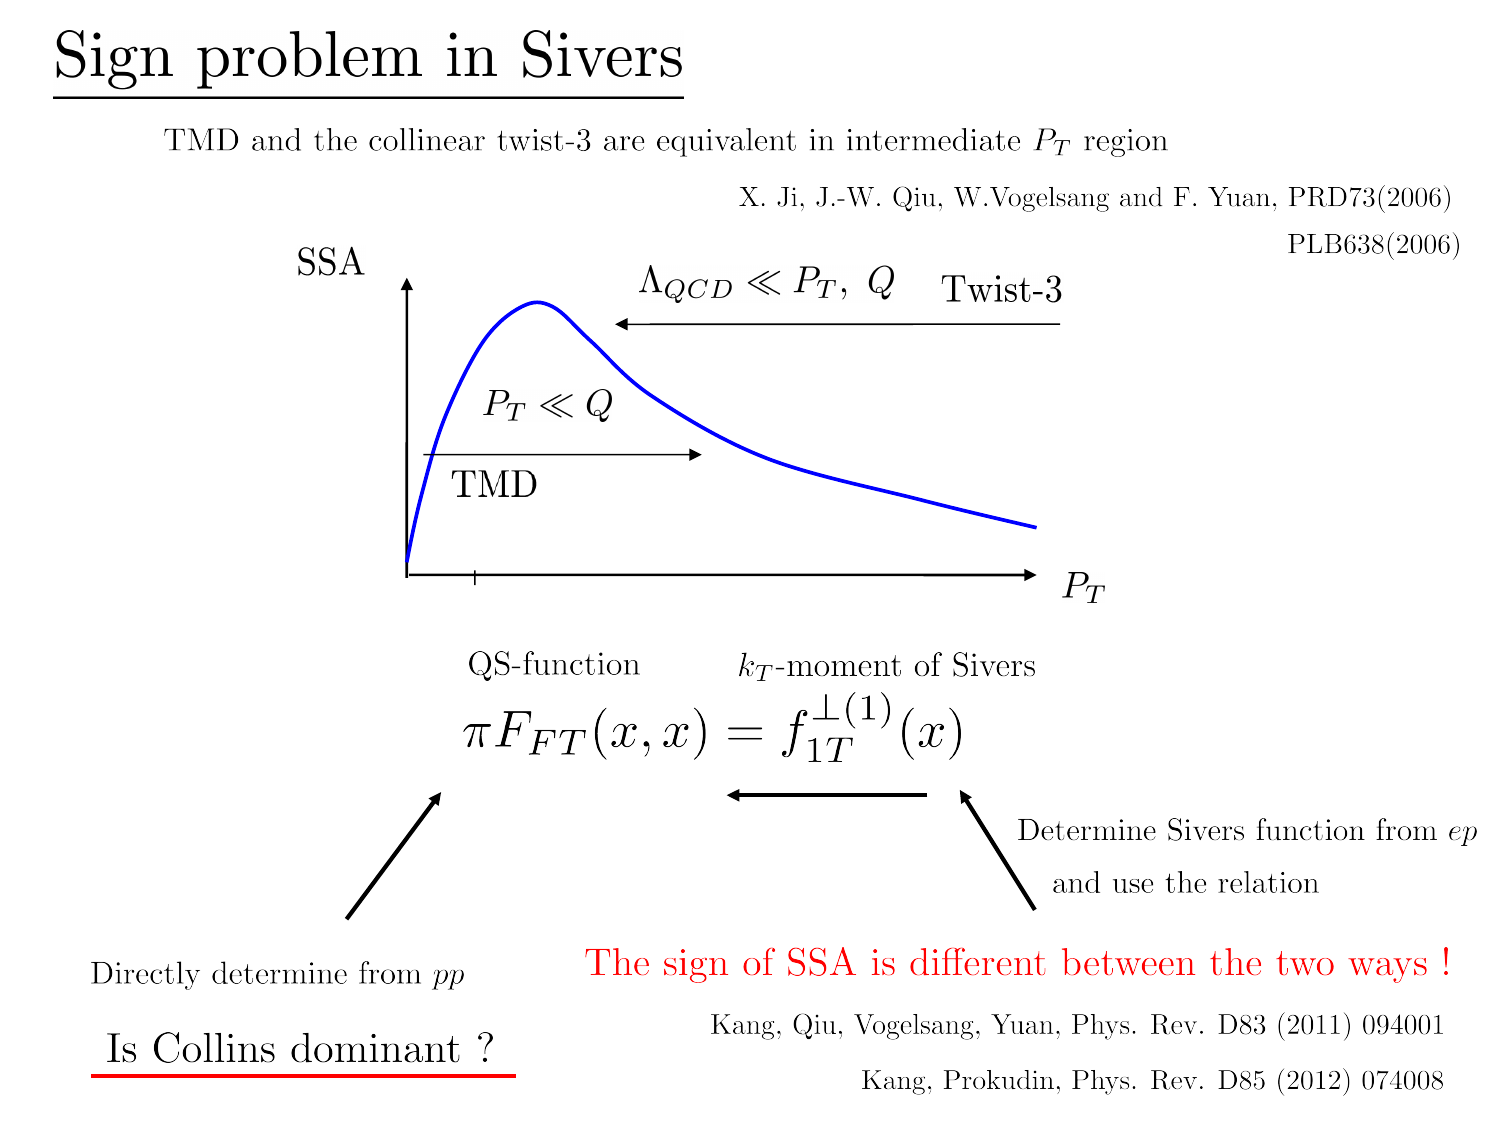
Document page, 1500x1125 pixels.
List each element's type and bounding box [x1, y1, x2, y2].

picture [164, 128, 1168, 157]
picture [739, 185, 1450, 213]
text_box [295, 245, 1105, 603]
picture [52, 30, 684, 99]
picture [463, 692, 961, 762]
text_box [726, 789, 1477, 910]
text_box [91, 1032, 516, 1076]
picture [469, 651, 640, 681]
picture [739, 652, 1035, 681]
picture [1288, 232, 1459, 260]
text_box [91, 792, 464, 990]
text_box [585, 947, 1448, 1096]
